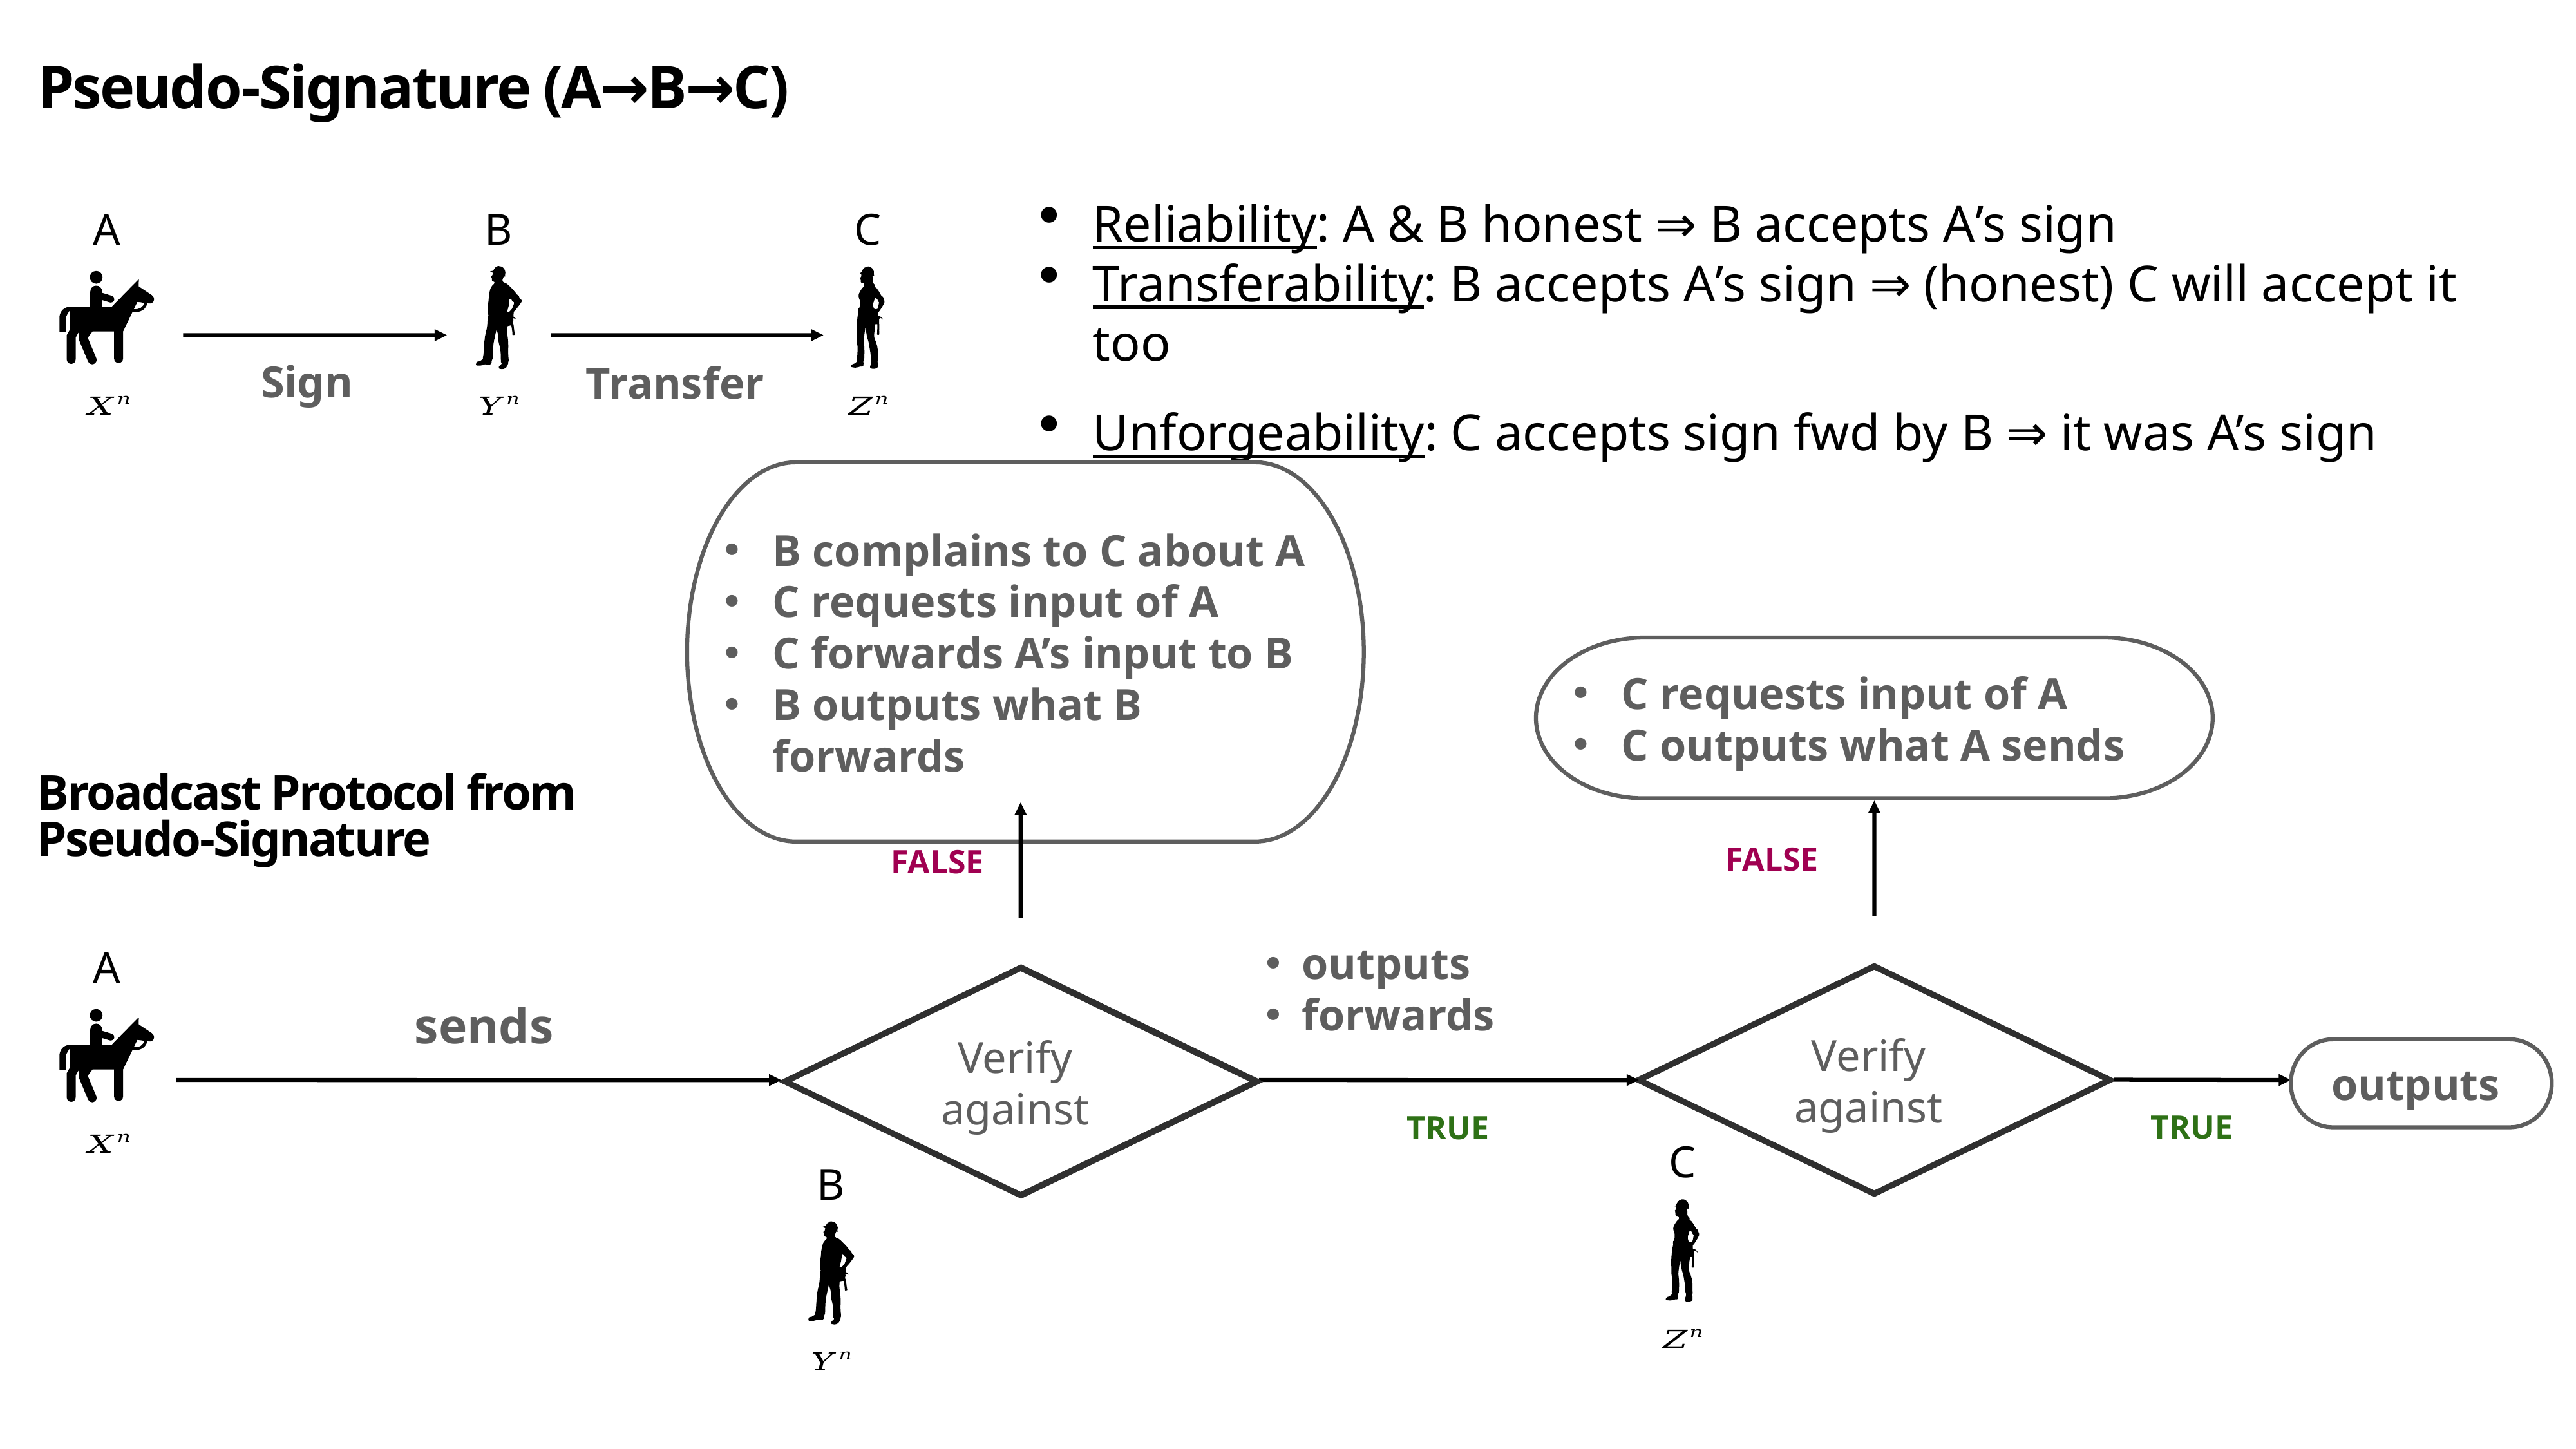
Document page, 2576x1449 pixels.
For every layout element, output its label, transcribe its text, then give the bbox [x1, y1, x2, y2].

text_box Reliability: A & B honest ⇒ B accepts A’s sign Transferability: B accepts A’s sign ⇒ (honest) C will accept it too Unforgeability: C accepts sign fwd by B ⇒ it was A’s sign [1034, 187, 2548, 466]
text_box Broadcast Protocol from Pseudo-Signature [32, 768, 588, 893]
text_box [1660, 1129, 1705, 1355]
text_box FALSE [1665, 833, 1874, 884]
text_box A [88, 196, 126, 259]
text_box [1262, 1075, 1639, 1084]
text_box FALSE [1875, 833, 1879, 884]
text_box FALSE [831, 835, 1044, 886]
text_box C requests input of A C outputs what A sends [1536, 638, 2213, 799]
text_box [1016, 802, 1025, 835]
text_box [2114, 1075, 2289, 1084]
text_box TRUE [2085, 1101, 2298, 1151]
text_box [808, 1151, 855, 1378]
text_box [59, 279, 155, 365]
text_box [183, 331, 447, 339]
text_box [476, 266, 522, 370]
text_box [551, 331, 824, 339]
text_box [1870, 800, 1879, 916]
text_box [176, 1075, 781, 1084]
title Pseudo-Signature (A→B→C) [32, 57, 1343, 144]
text_box Sign [197, 349, 417, 412]
text_box Transfer [565, 350, 784, 413]
text_box [851, 266, 885, 369]
text_box TRUE [1342, 1102, 1555, 1151]
text_box B [479, 196, 518, 259]
text_box C [849, 196, 887, 259]
text_box [90, 270, 103, 284]
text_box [59, 934, 155, 1160]
text_box B complains to C about A C requests input of A C forwards A’s input to B B outputs what B forwards [687, 462, 1364, 842]
